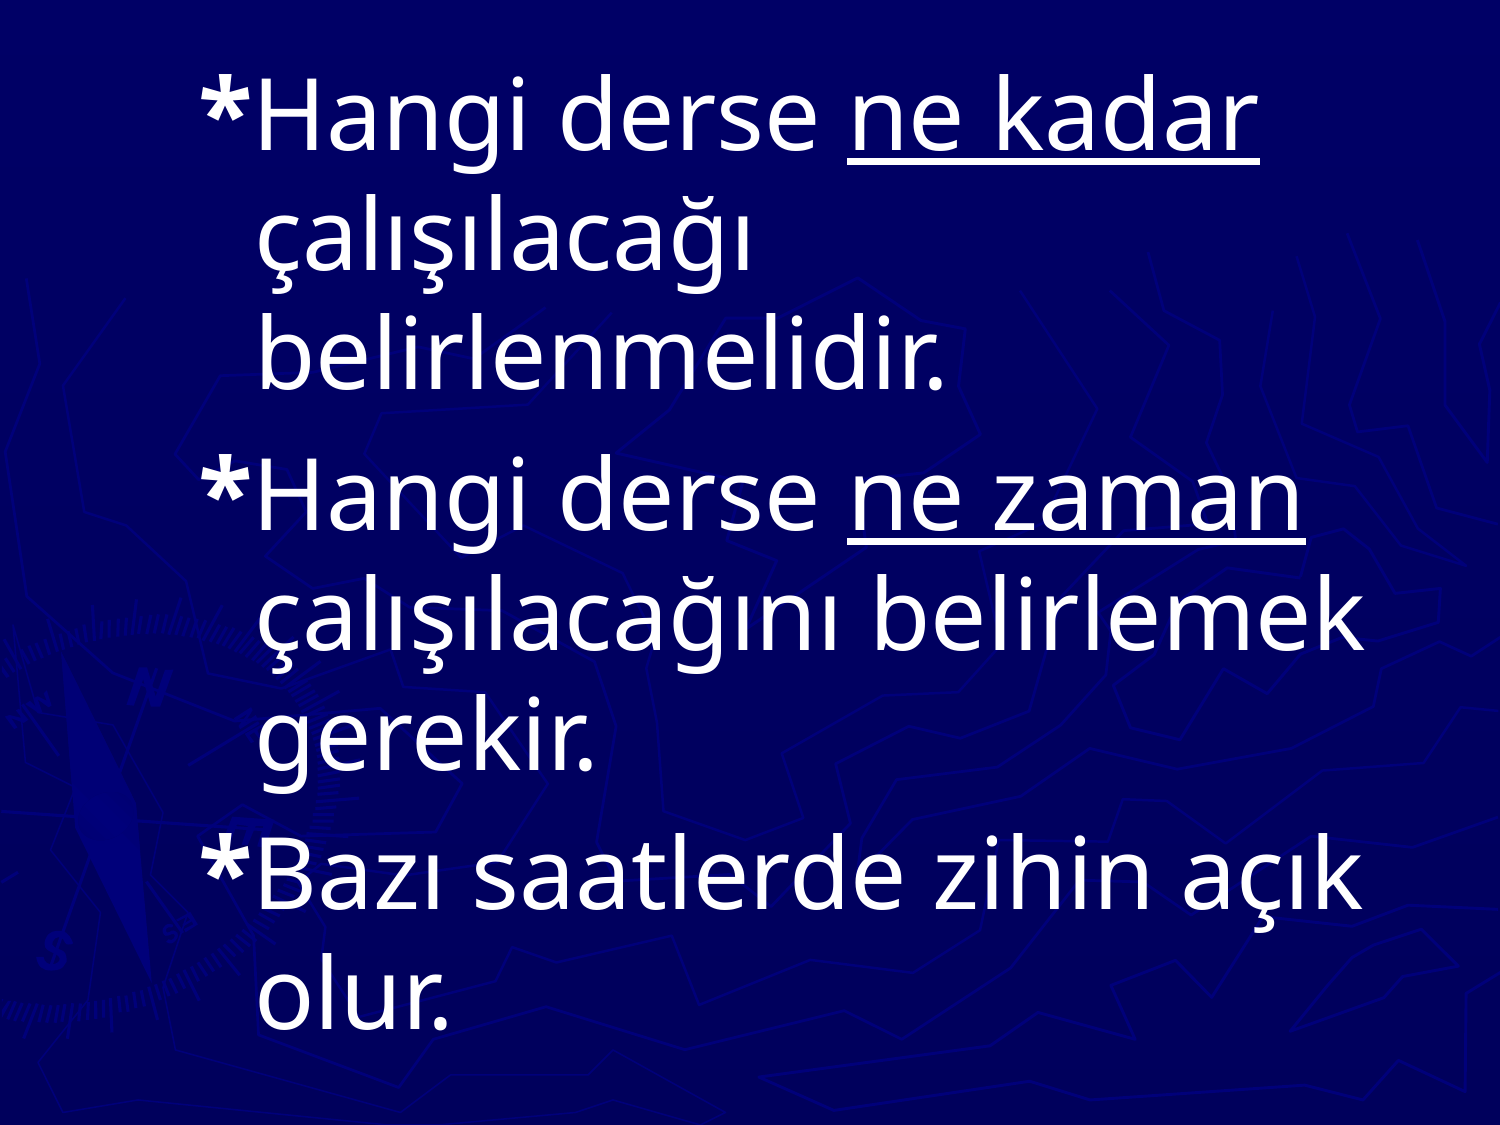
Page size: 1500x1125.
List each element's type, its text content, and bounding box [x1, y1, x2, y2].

list *Hangi derse ne kadar çalışılacağı belirlenmelidir. *Hangi derse ne zaman çalışılacağını belirlemek gerekir. *Bazı saatlerde zihin açık olur. [182, 42, 1470, 1007]
